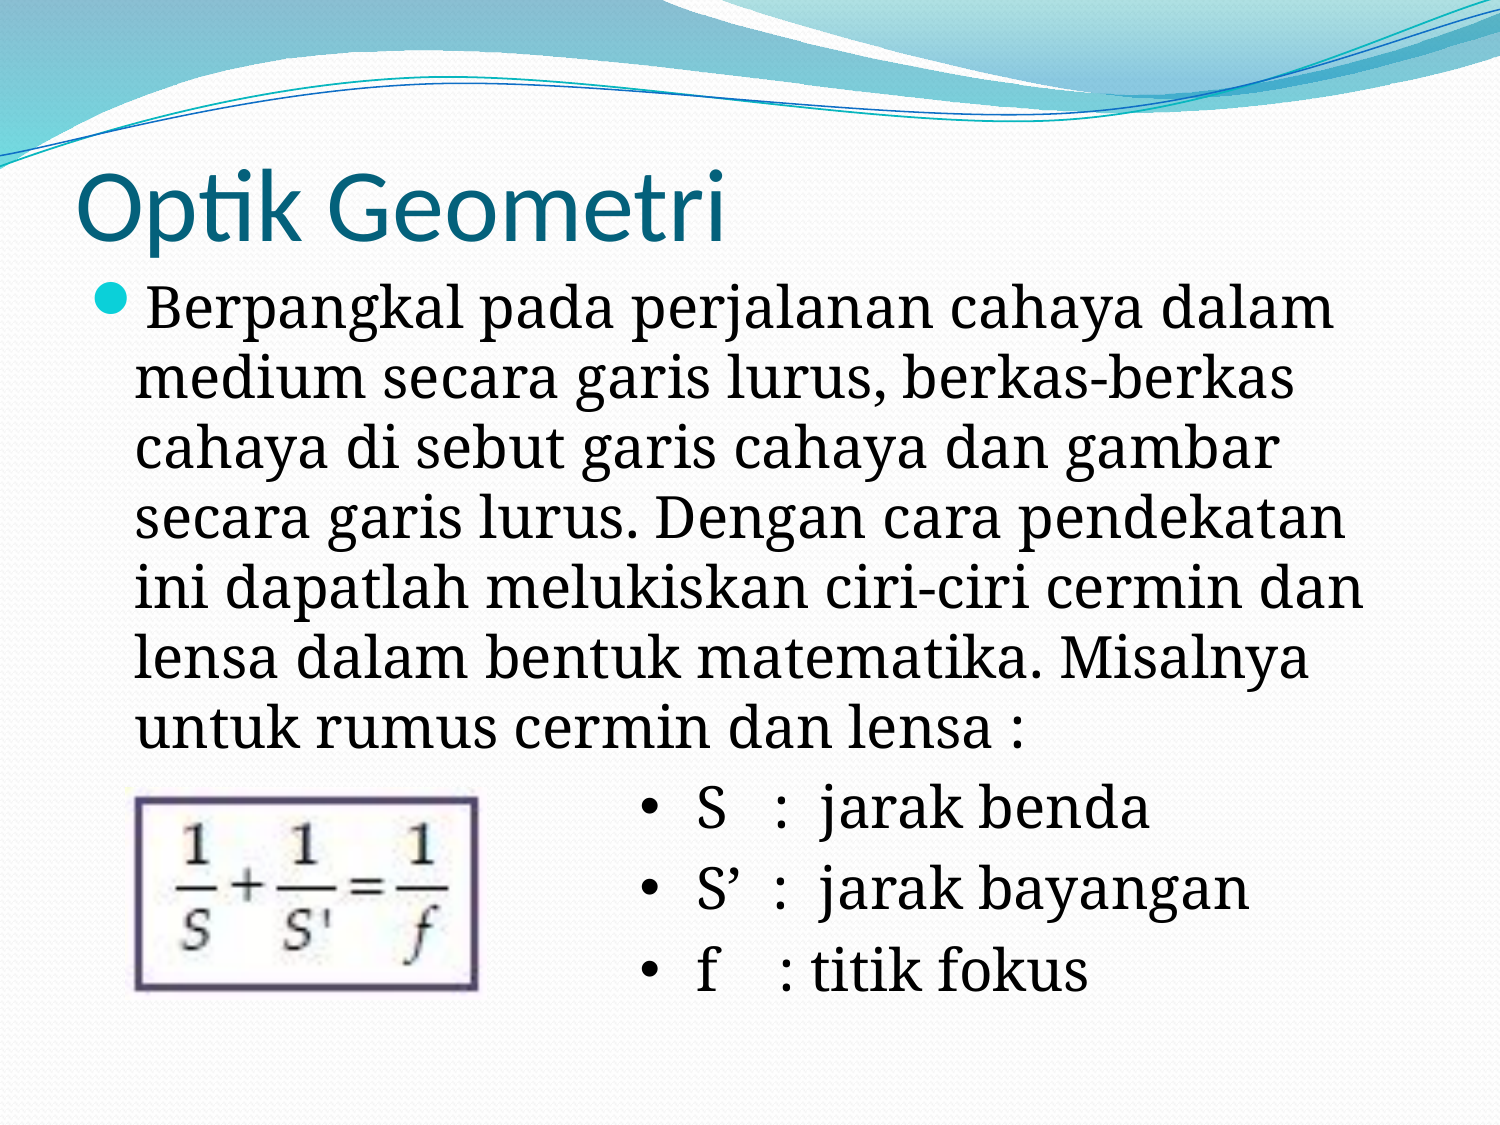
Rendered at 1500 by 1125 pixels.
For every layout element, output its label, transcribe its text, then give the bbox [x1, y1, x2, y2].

list Berpangkal pada perjalanan cahaya dalam medium secara garis lurus, berkas-berkas cahaya di sebut garis cahaya dan gambar secara garis lurus. Dengan cara pendekatan ini dapatlah melukiskan ciri-ciri cermin dan lensa dalam bentuk matematika. Misalnya untuk rumus cermin dan lensa : [74, 262, 1426, 613]
title Optik Geometri [74, 74, 1426, 262]
text_box S : jarak benda S’ : jarak bayangan f : titik fokus [624, 762, 1363, 1125]
picture [124, 787, 487, 1001]
